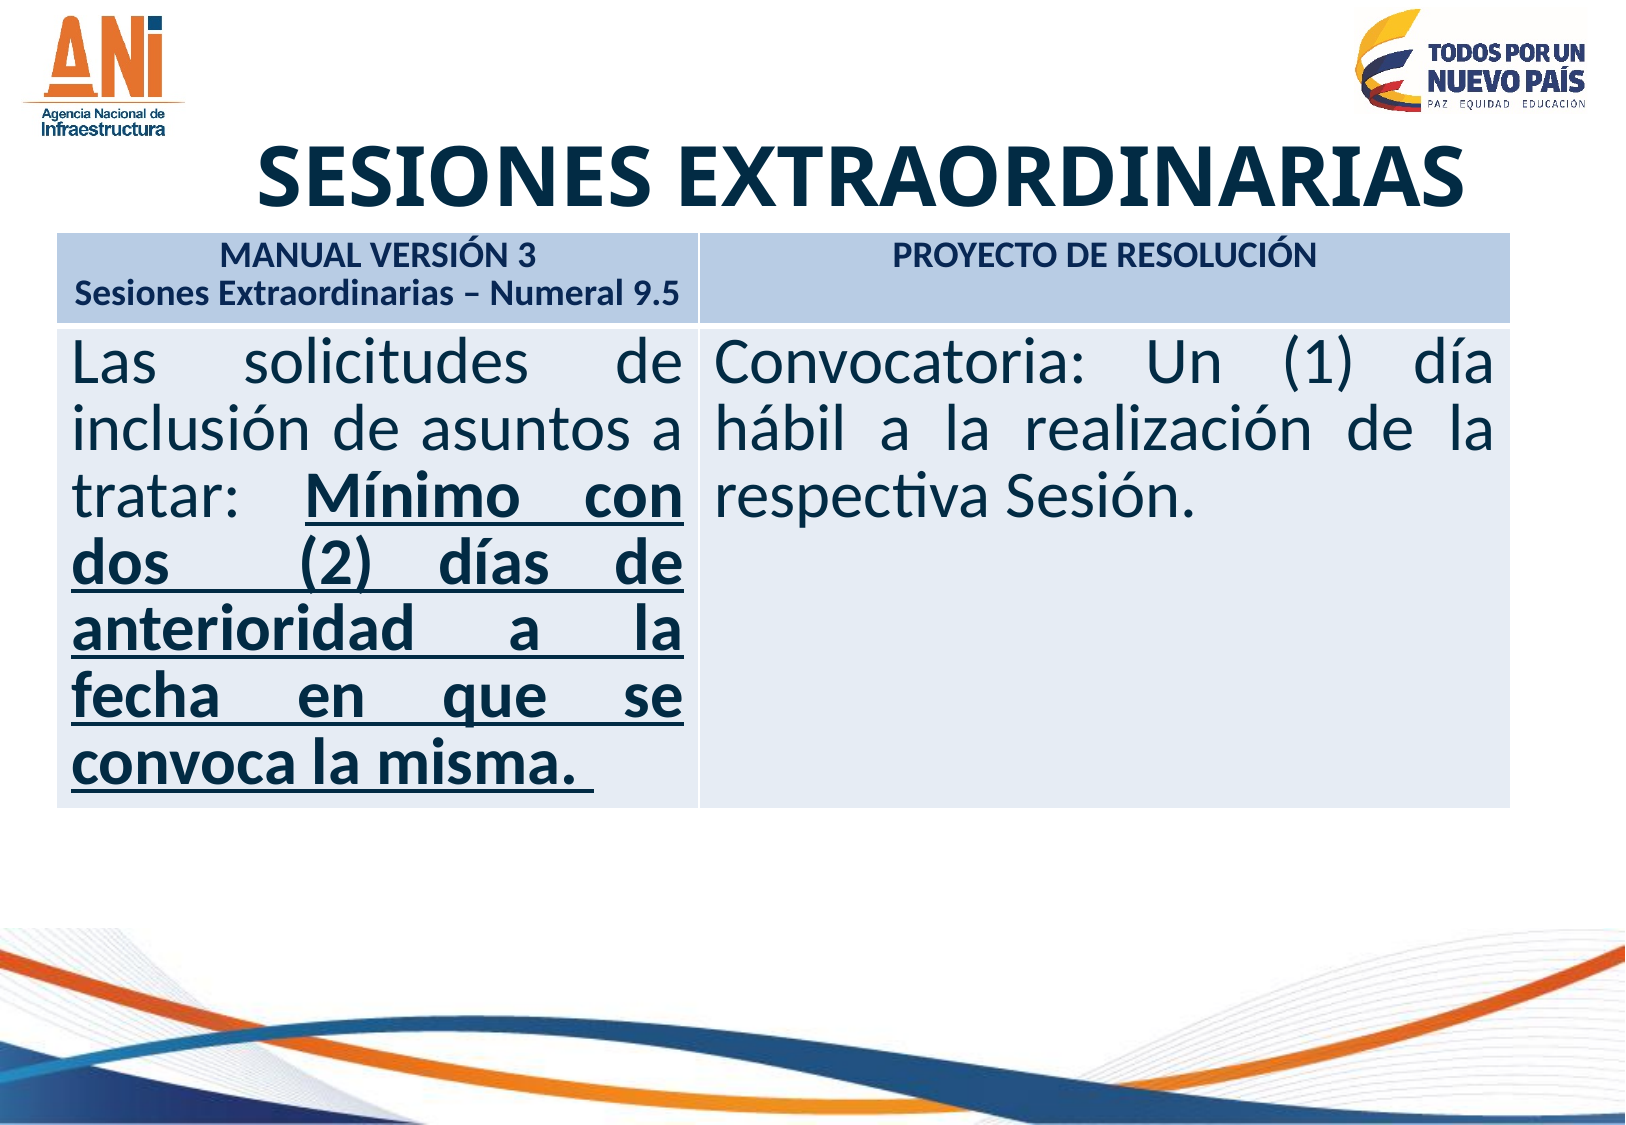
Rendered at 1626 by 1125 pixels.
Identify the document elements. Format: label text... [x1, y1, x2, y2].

picture [0, 928, 1625, 1125]
table_header PROYECTO DE RESOLUCIÓN [700, 233, 1510, 323]
picture [21, 15, 188, 137]
picture [1354, 7, 1588, 114]
table_cell Convocatoria: Un (1) día hábil a la realización de la respectiva Sesión. [700, 329, 1510, 808]
table_header MANUAL VERSIÓN 3 Sesiones Extraordinarias – Numeral 9.5 [57, 233, 698, 323]
table_cell Las solicitudes de inclusión de asuntos a tratar: Mínimo con dos (2) días de anterioridad a la fecha en que se convoca la misma. [57, 329, 698, 808]
subtitle [153, 397, 1571, 953]
title SESIONES EXTRAORDINARIAS [171, 149, 1553, 197]
